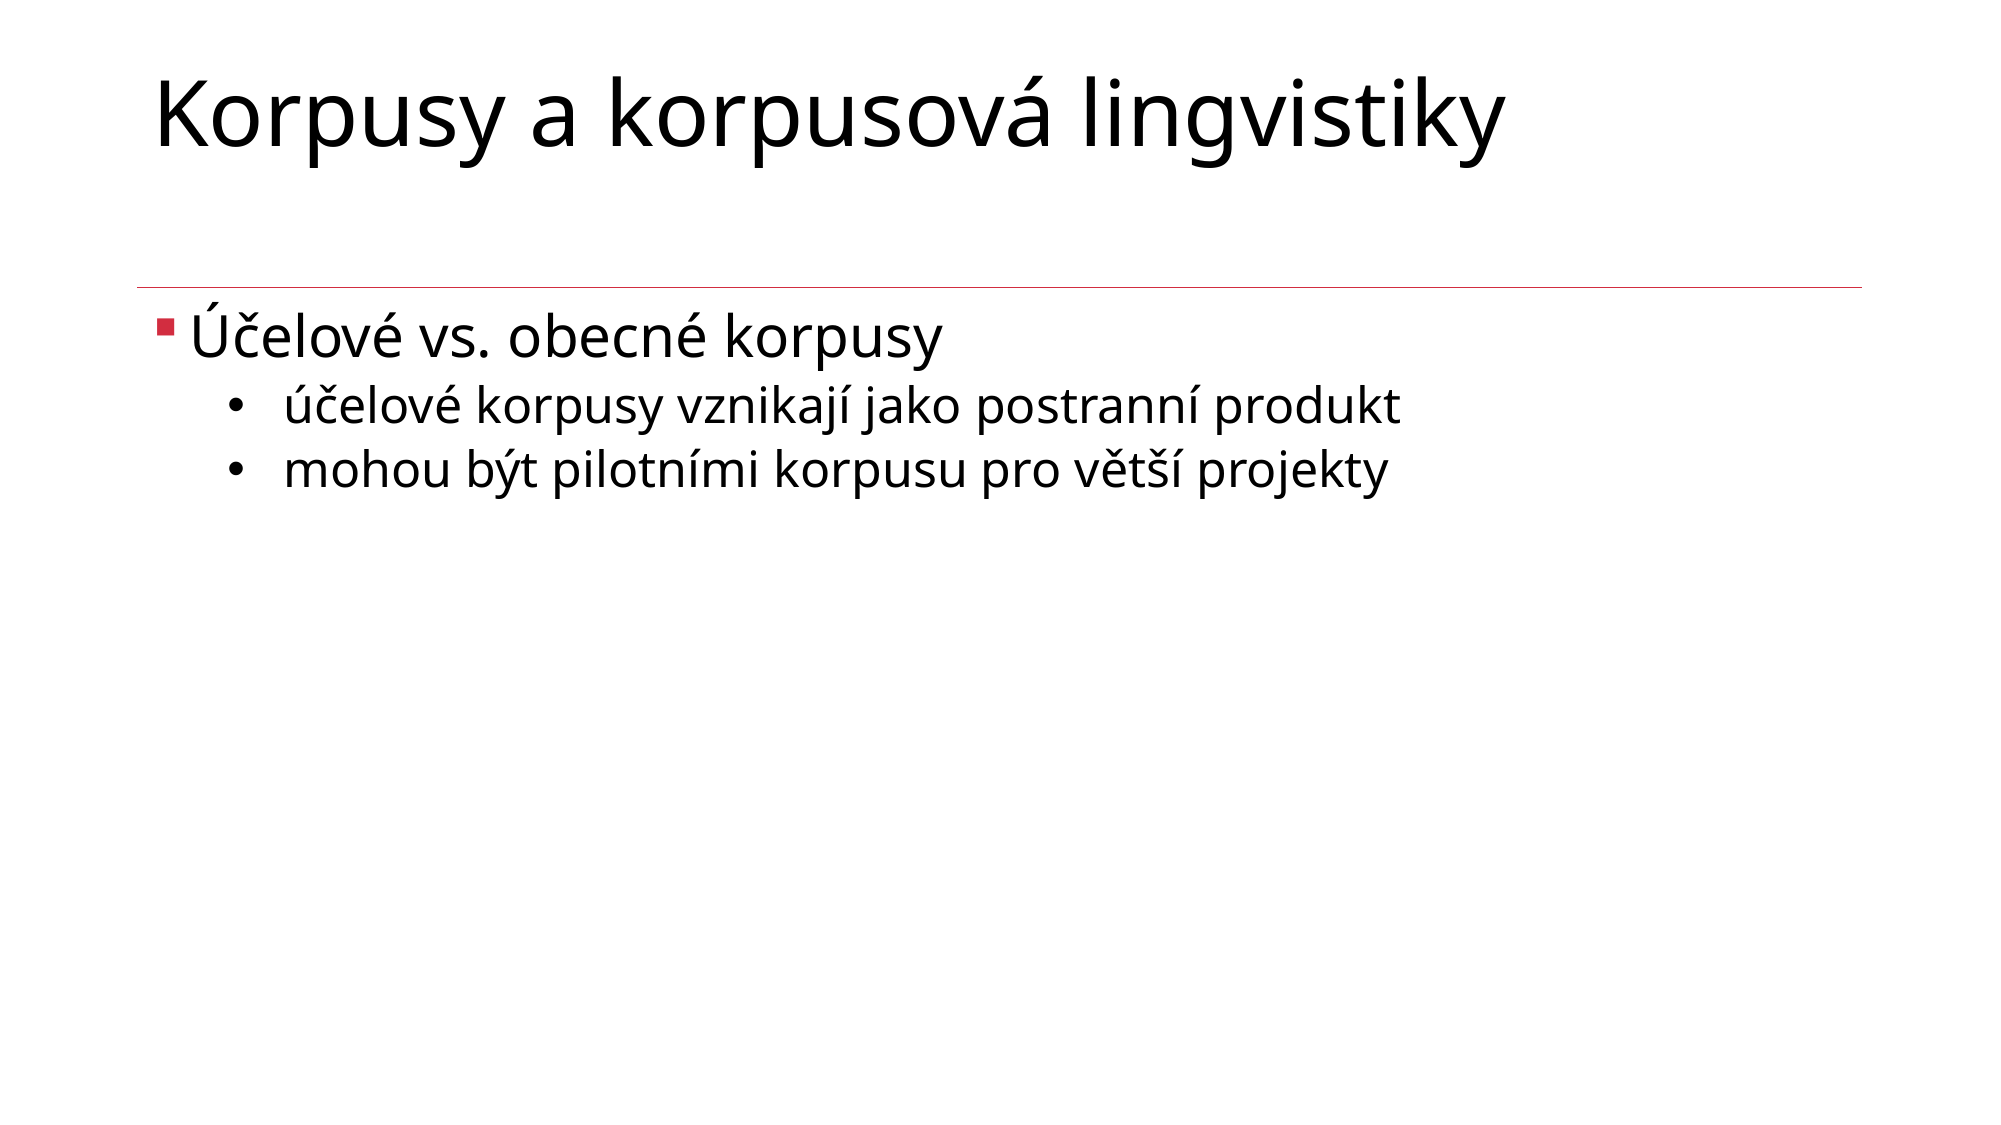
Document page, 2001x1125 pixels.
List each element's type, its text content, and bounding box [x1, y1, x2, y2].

title Korpusy a korpusová lingvistiky [137, 59, 1863, 278]
list Účelové vs. obecné korpusy účelové korpusy vznikají jako postranní produkt mohou být pilotními korpusu pro větší projekty [137, 299, 1863, 1014]
